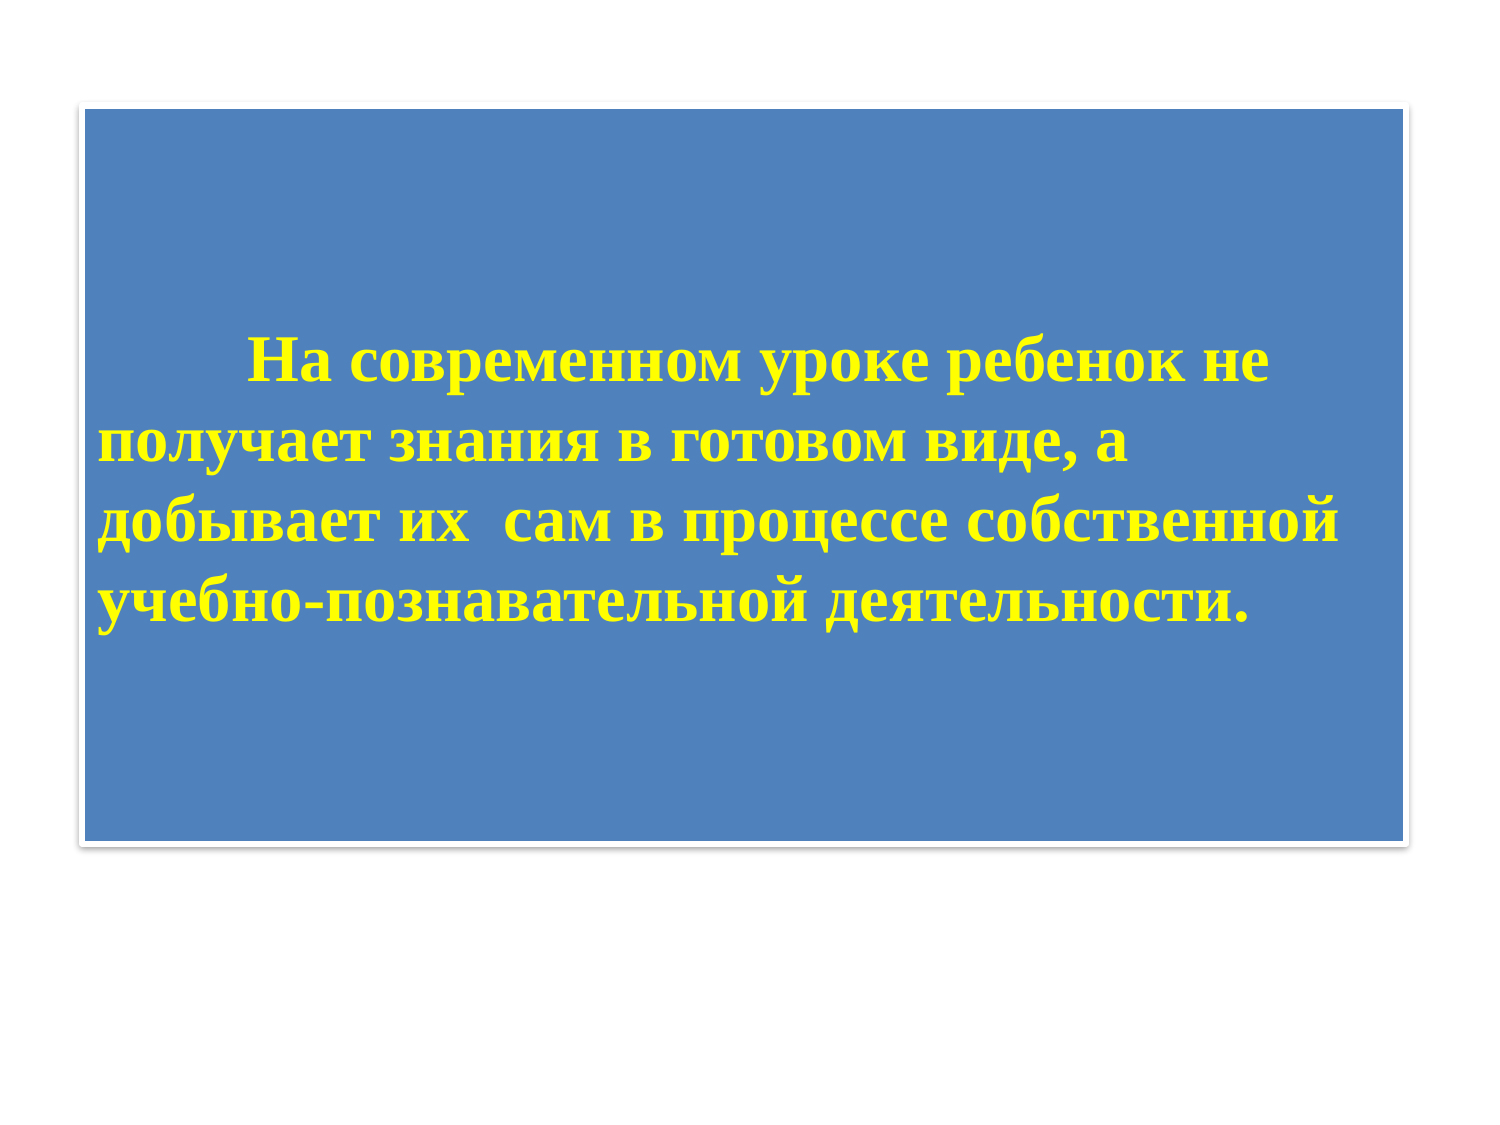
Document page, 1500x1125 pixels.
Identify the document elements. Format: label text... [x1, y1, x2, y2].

slide_number На современном уроке ребенок не получает знания в готовом виде, а добывает их сам в процессе собственной учебно-познавательной деятельности. [79, 102, 1409, 847]
